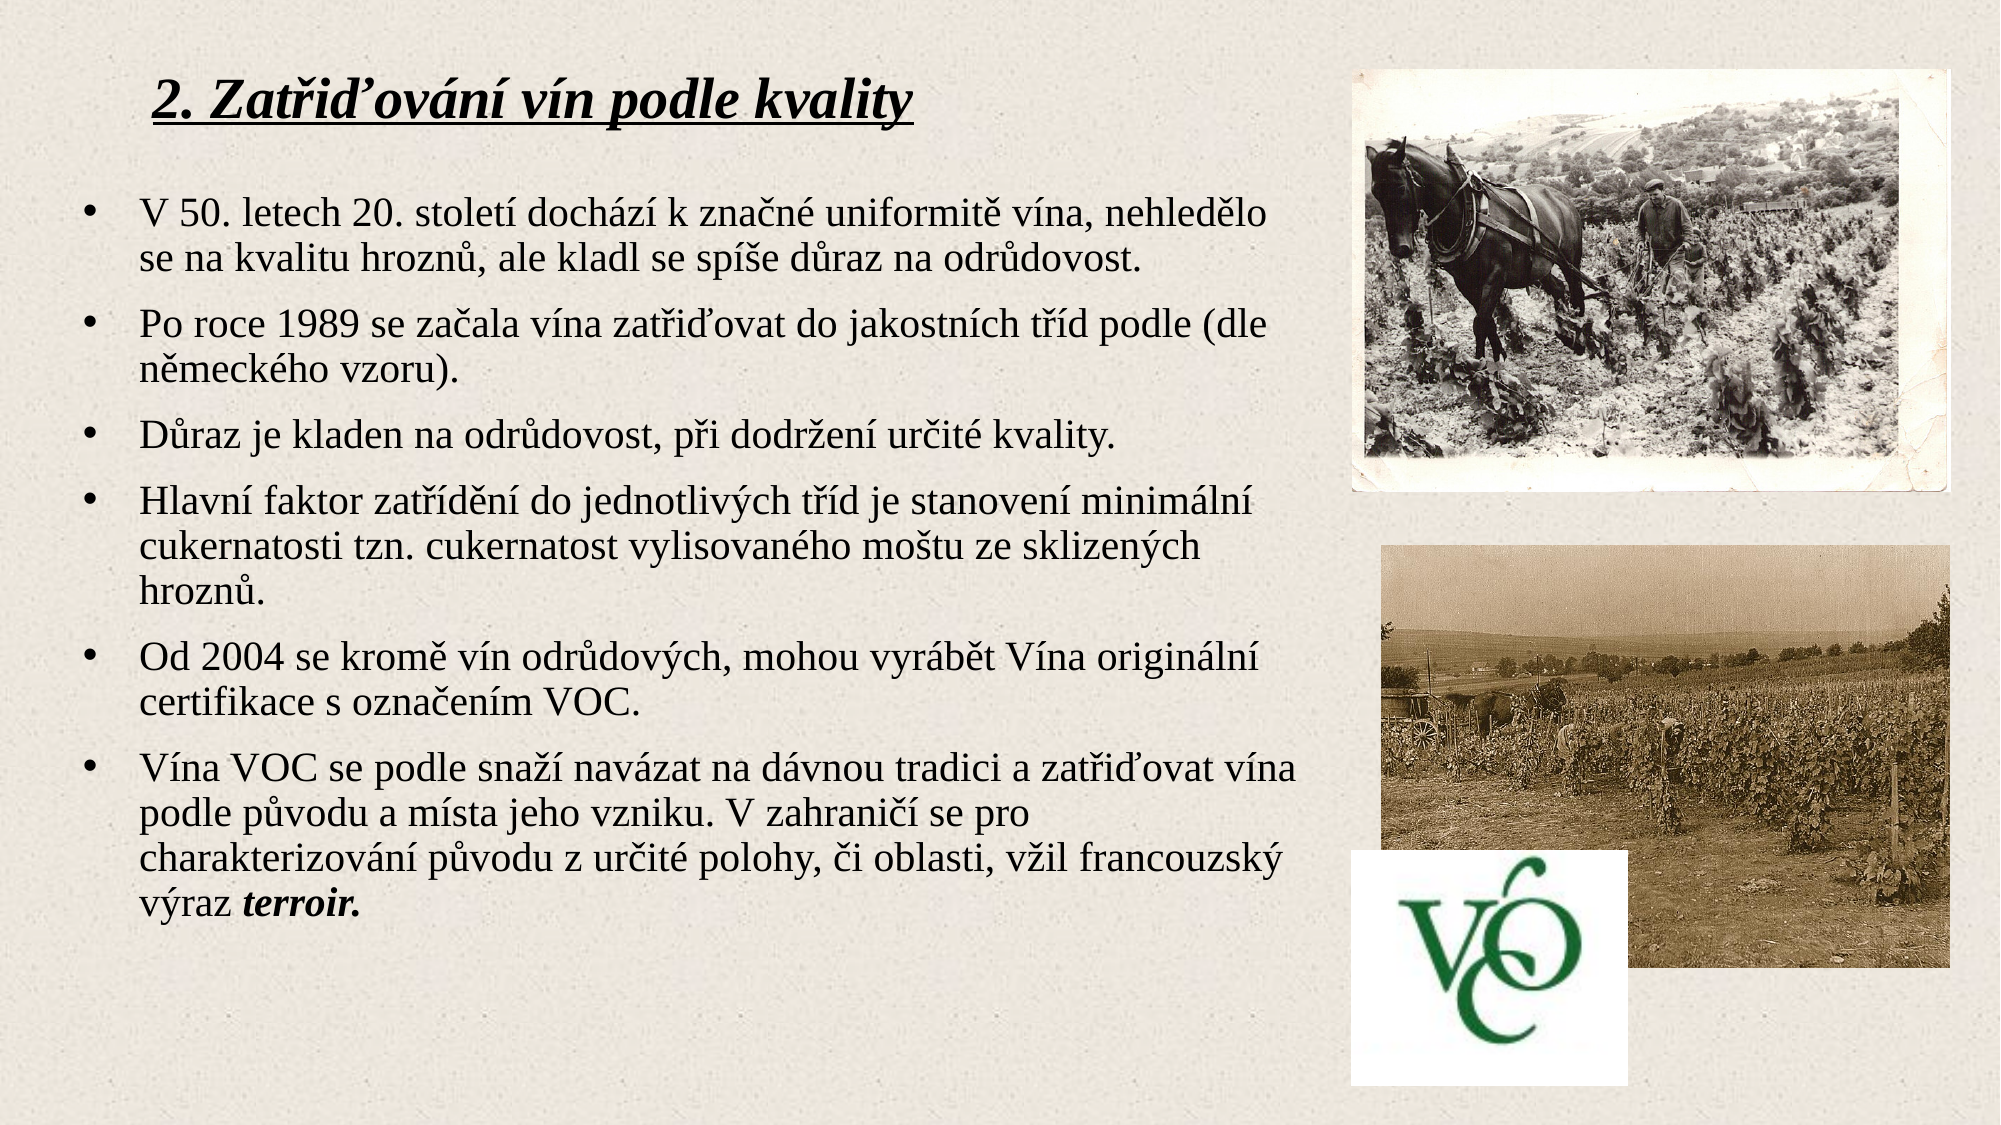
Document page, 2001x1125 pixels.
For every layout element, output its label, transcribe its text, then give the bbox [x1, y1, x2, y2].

title 2. Zatřiďování vín podle kvality [137, 30, 1245, 139]
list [1352, 69, 1951, 492]
list V 50. letech 20. století dochází k značné uniformitě vína, nehledělo se na kvalitu hroznů, ale kladl se spíše důraz na odrůdovost. Po roce 1989 se začala vína zatřiďovat do jakostních tříd podle (dle německého vzoru). Důraz je kladen na odrůdovost, při dodržení určité kvality. Hlavní faktor zatřídění do jednotlivých tříd je stanovení minimální cukernatosti tzn. cukernatost vylisovaného moštu ze sklizených hroznů. Od 2004 se kromě vín odrůdových, mohou vyrábět Vína originální certifikace s označením VOC. Vína VOC se podle snaží navázat na dávnou tradici a zatřiďovat vína podle původu a místa jeho vzniku. V zahraničí se pro charakterizování původu z určité polohy, či oblasti, vžil francouzský výraz terroir. [67, 182, 1322, 968]
picture [1350, 545, 1950, 1086]
